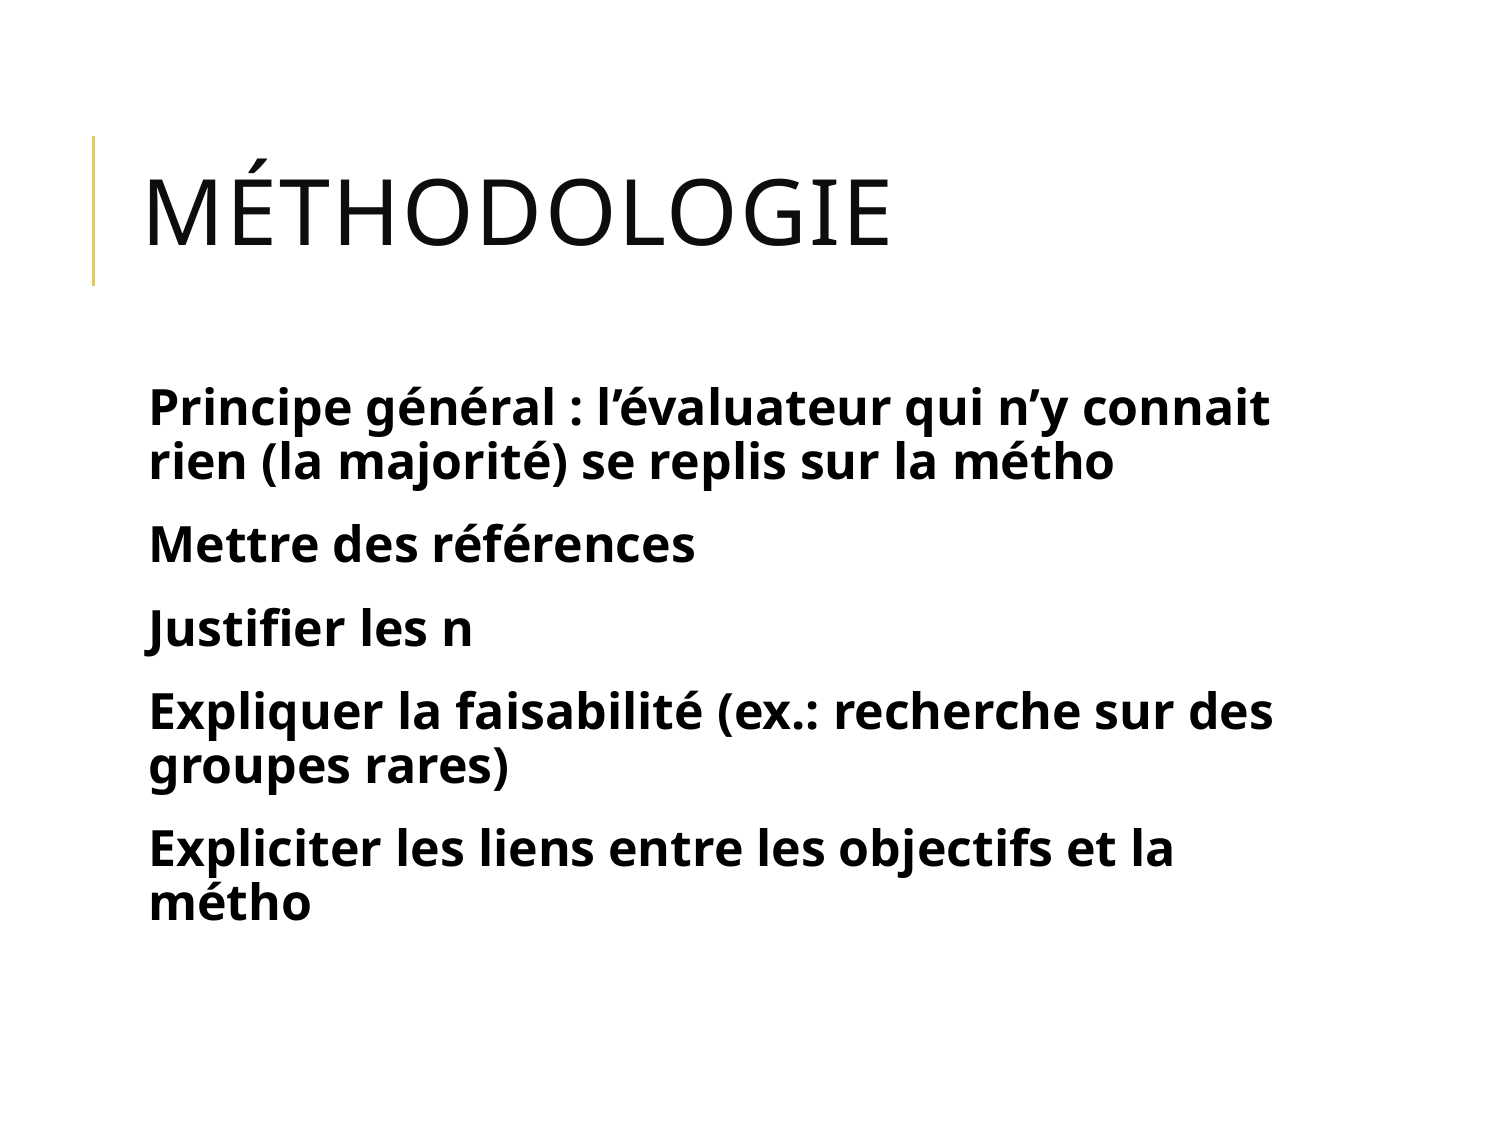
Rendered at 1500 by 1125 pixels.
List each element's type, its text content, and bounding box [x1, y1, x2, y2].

title Méthodologie [126, 96, 1322, 342]
list Principe général : l’évaluateur qui n’y connait rien (la majorité) se replis sur la métho Mettre des références Justifier les n Expliquer la faisabilité (ex.: recherche sur des groupes rares) Expliciter les liens entre les objectifs et la métho [126, 375, 1322, 1035]
